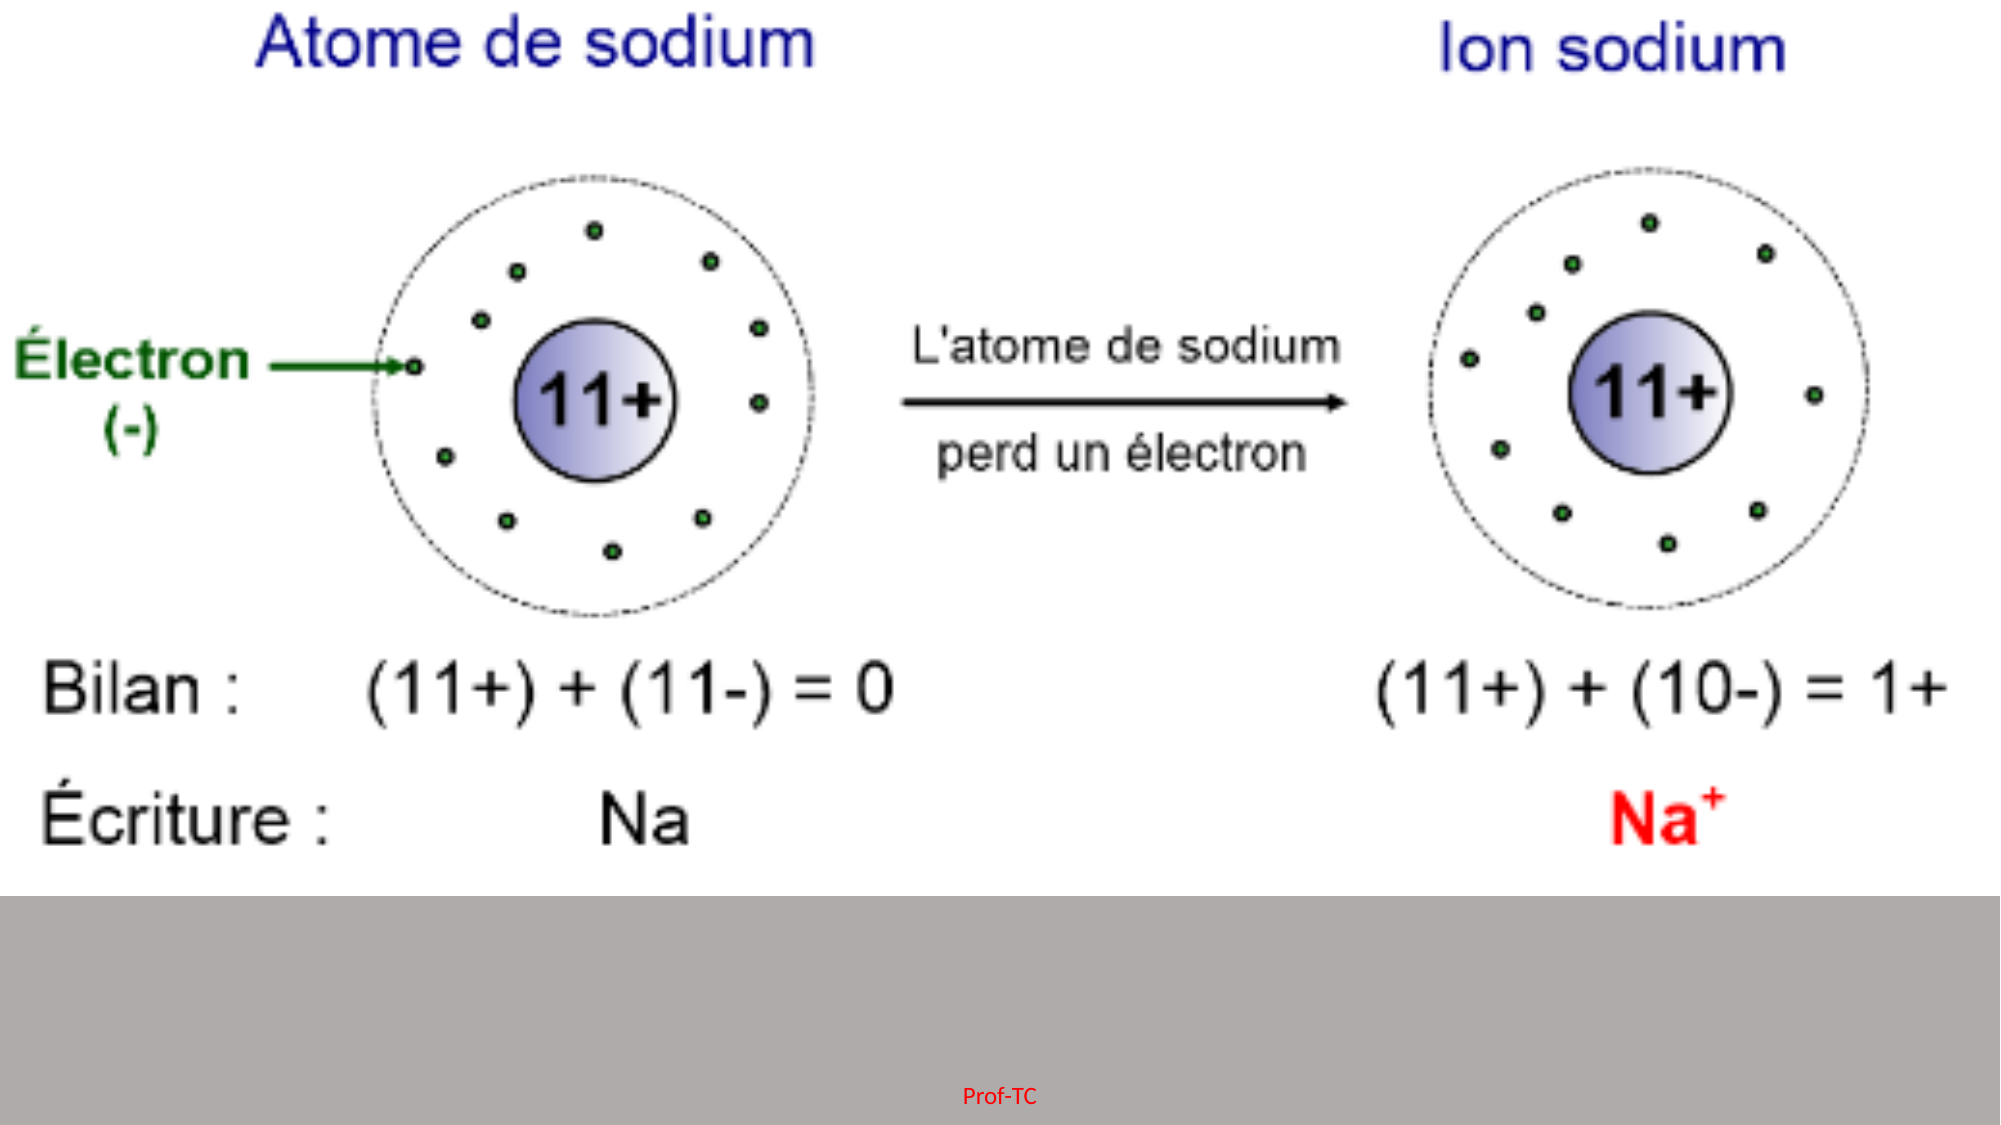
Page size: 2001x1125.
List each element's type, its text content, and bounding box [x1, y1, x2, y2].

footer Prof-TC [0, 1065, 2000, 1125]
picture [0, 0, 2000, 896]
